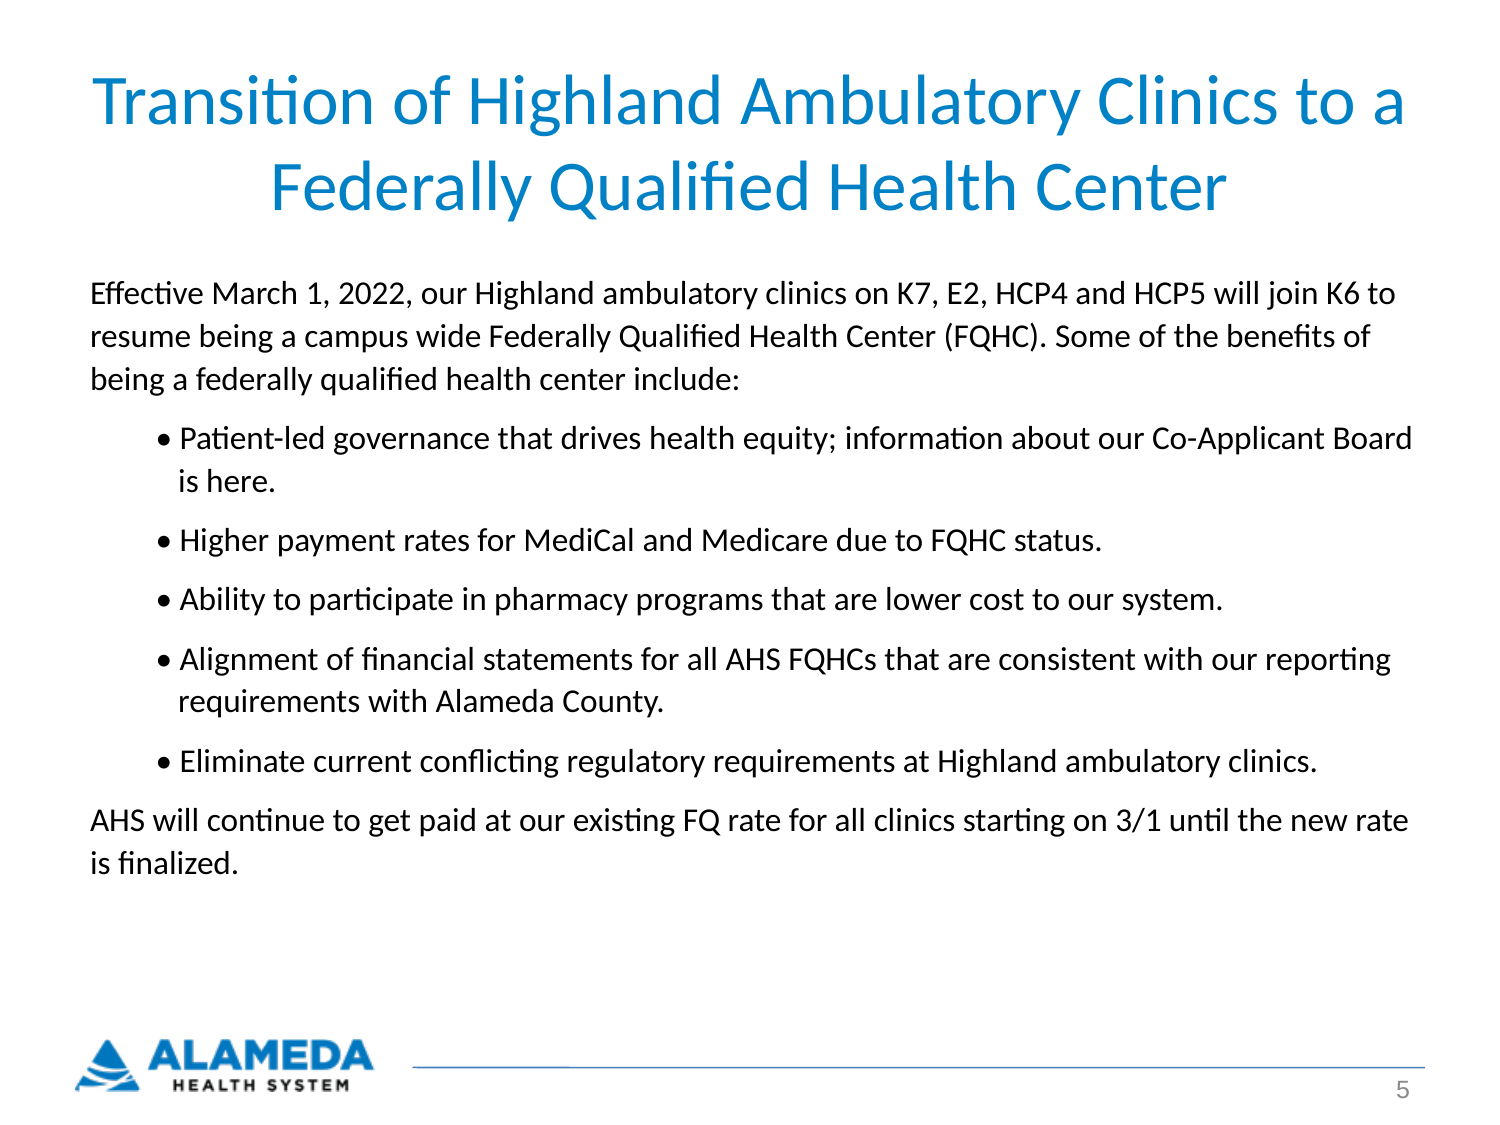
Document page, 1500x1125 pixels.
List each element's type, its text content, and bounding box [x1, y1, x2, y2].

picture [75, 1039, 375, 1092]
title Transition of Highland Ambulatory Clinics to a Federally Qualified Health Center [75, 45, 1425, 233]
list Effective March 1, 2022, our Highland ambulatory clinics on K7, E2, HCP4 and HCP5 will join K6 to resume being a campus wide Federally Qualified Health Center (FQHC). Some of the benefits of being a federally qualified health center include: • Patient-led governance that drives health equity; information about our Co-Applicant Board is here. • Higher payment rates for MediCal and Medicare due to FQHC status. • Ability to participate in pharmacy programs that are lower cost to our system. • Alignment of financial statements for all AHS FQHCs that are consistent with our reporting requirements with Alameda County. • Eliminate current conflicting regulatory requirements at Highland ambulatory clinics. AHS will continue to get paid at our existing FQ rate for all clinics starting on 3/1 until the new rate is finalized. [75, 261, 1434, 967]
slide_number 5 [1074, 1074, 1425, 1103]
